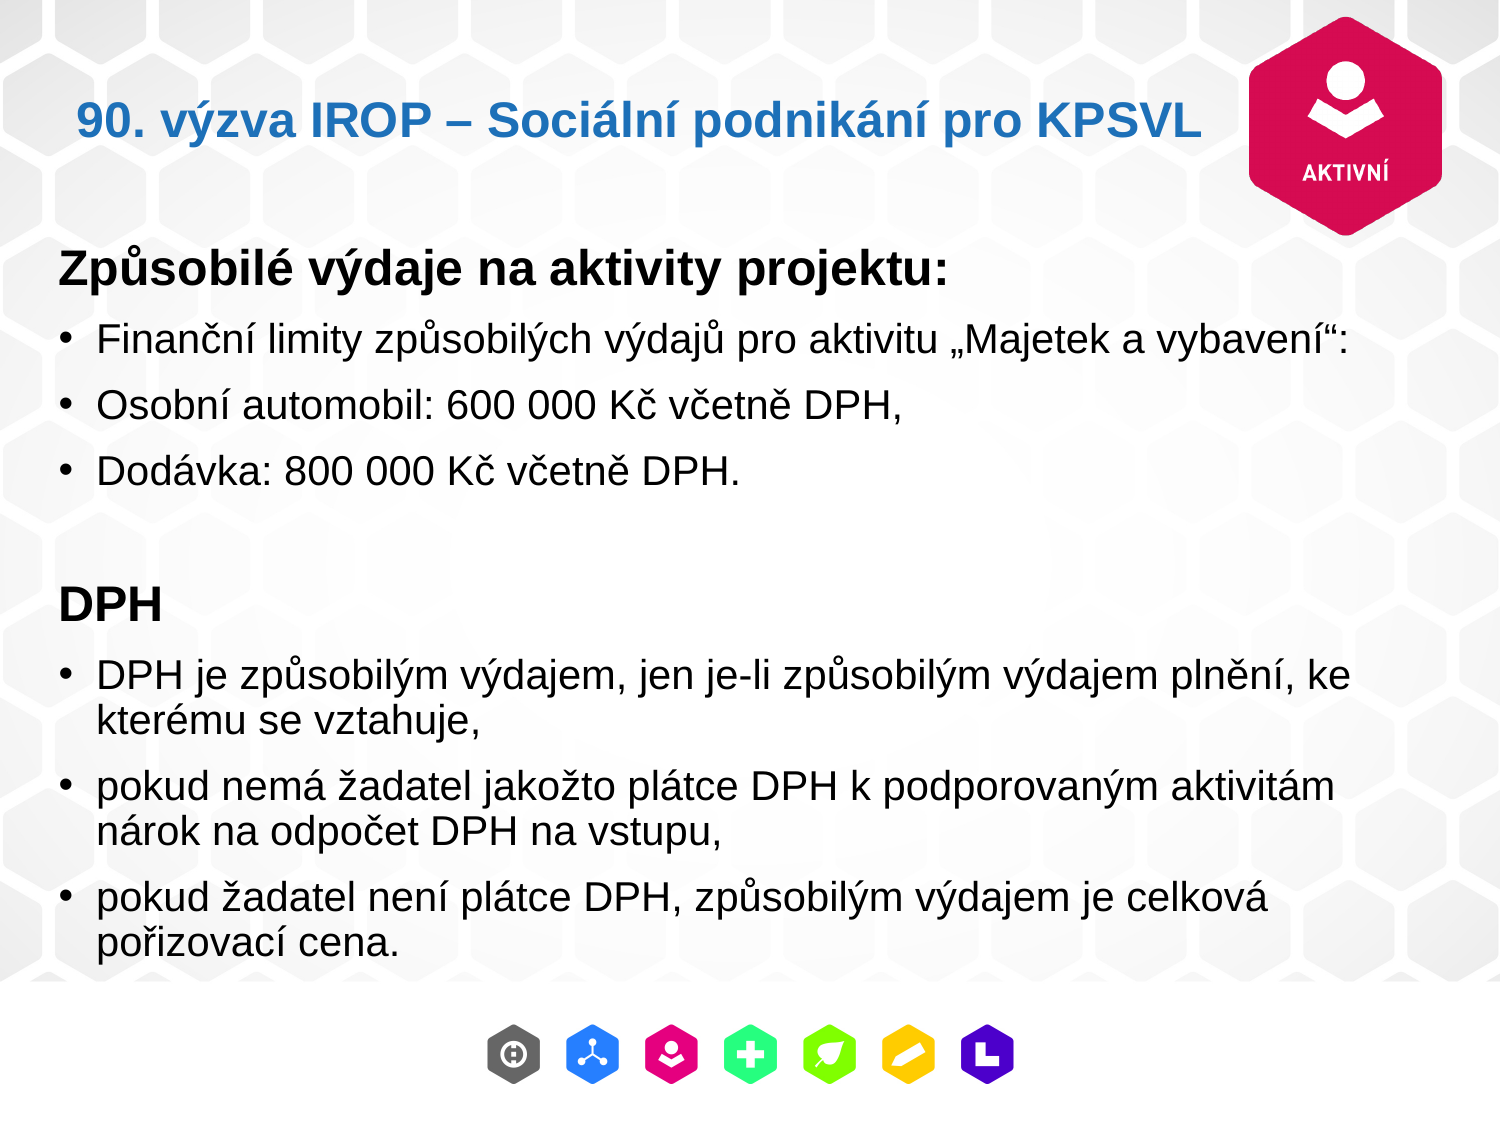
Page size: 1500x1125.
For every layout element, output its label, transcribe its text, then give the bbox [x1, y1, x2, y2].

picture [0, 0, 1500, 1125]
text_box 90. výzva IROP – Sociální podnikání pro KPSVL [20, 80, 1248, 156]
list Způsobilé výdaje na aktivity projektu: Finanční limity způsobilých výdajů pro aktivitu „Majetek a vybavení“: Osobní automobil: 600 000 Kč včetně DPH, Dodávka: 800 000 Kč včetně DPH. DPH DPH je způsobilým výdajem, jen je-li způsobilým výdajem plnění, ke kterému se vztahuje, pokud nemá žadatel jakožto plátce DPH k podporovaným aktivitám nárok na odpočet DPH na vstupu, pokud žadatel není plátce DPH, způsobilým výdajem je celková pořizovací cena. [43, 235, 1397, 1014]
